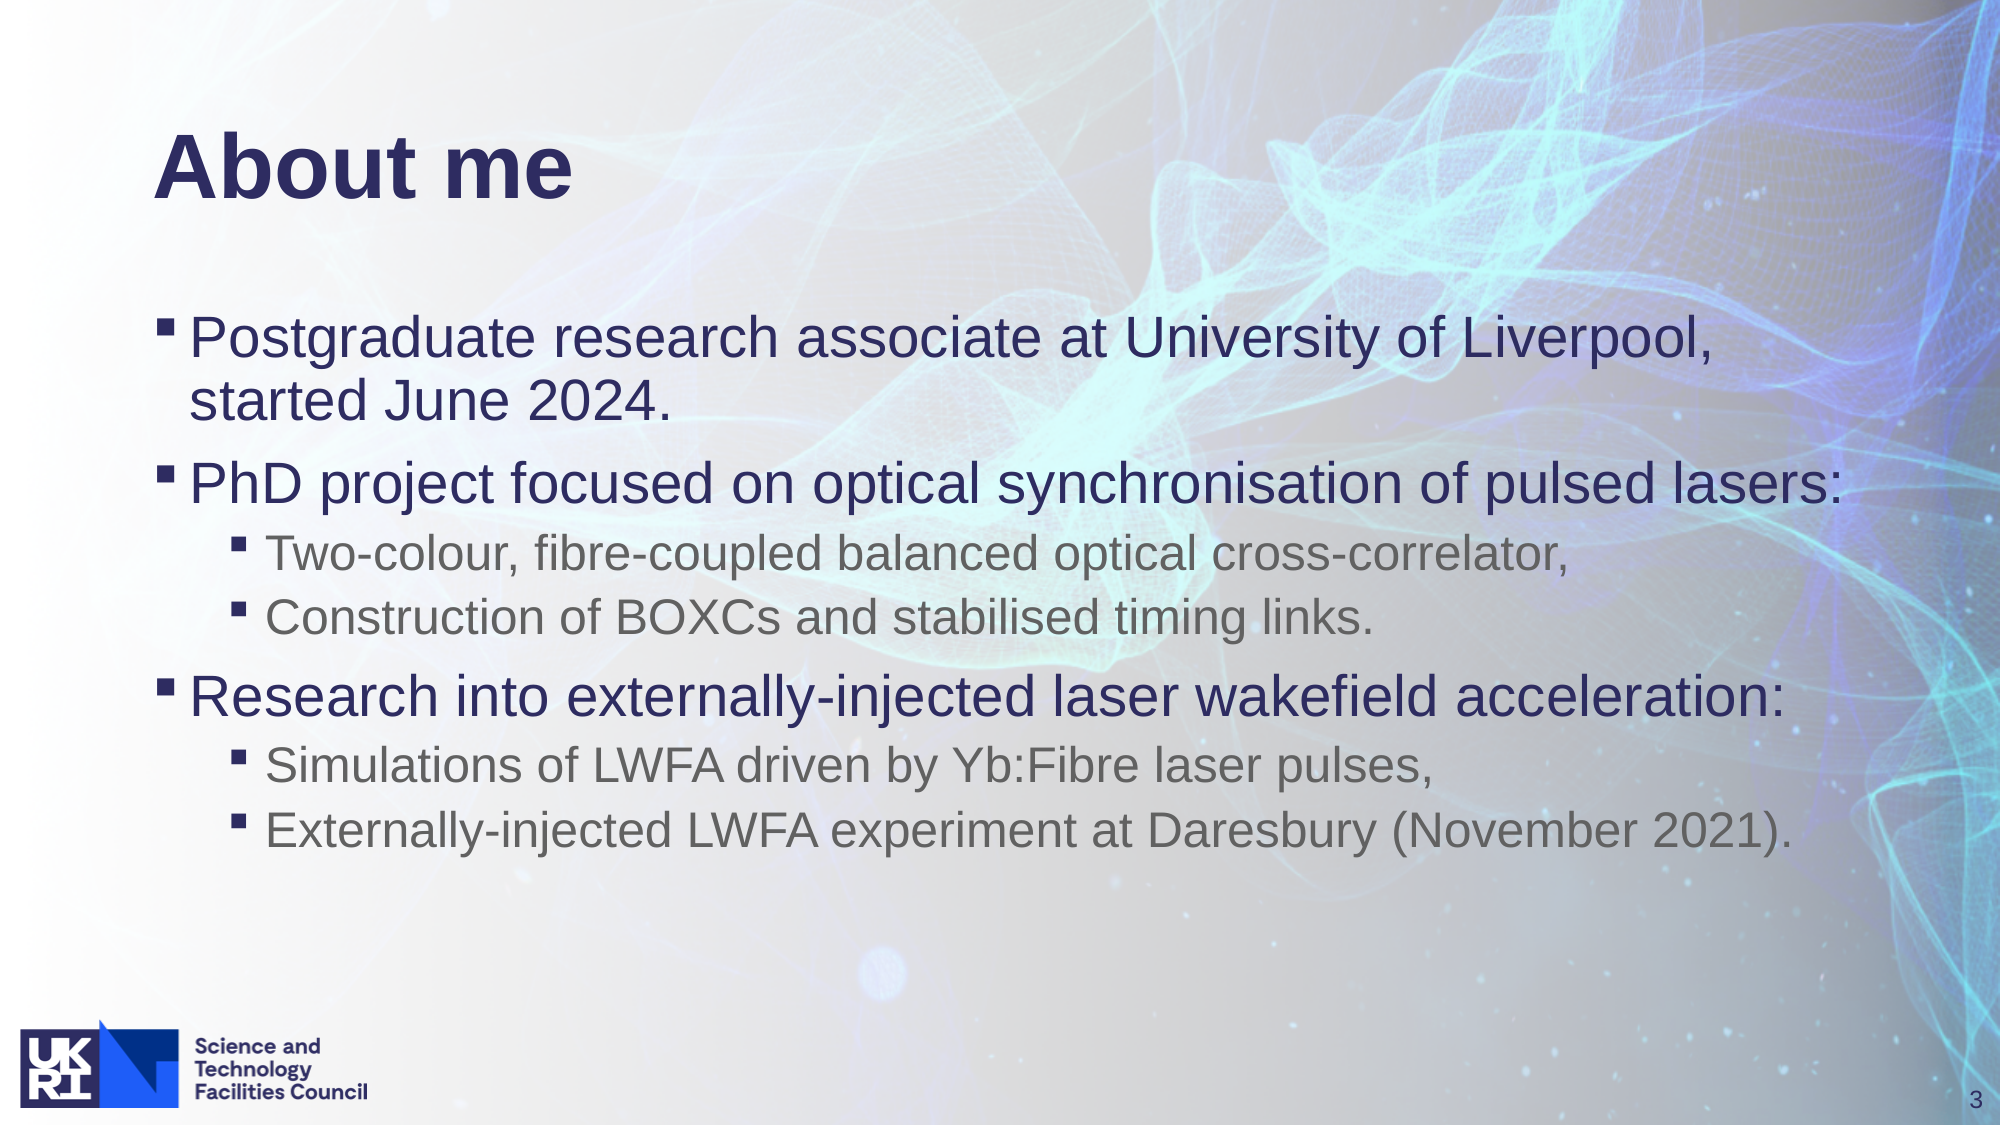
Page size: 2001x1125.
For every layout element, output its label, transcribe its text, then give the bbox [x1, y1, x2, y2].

title About me [137, 59, 1863, 278]
picture [20, 1019, 367, 1108]
slide_number 3 [1548, 1068, 1999, 1125]
list Postgraduate research associate at University of Liverpool, started June 2024. PhD project focused on optical synchronisation of pulsed lasers: Two-colour, fibre-coupled balanced optical cross-correlator, Construction of BOXCs and stabilised timing links. Research into externally-injected laser wakefield acceleration: Simulations of LWFA driven by Yb:Fibre laser pulses, Externally-injected LWFA experiment at Daresbury (November 2021). [137, 299, 1863, 1014]
